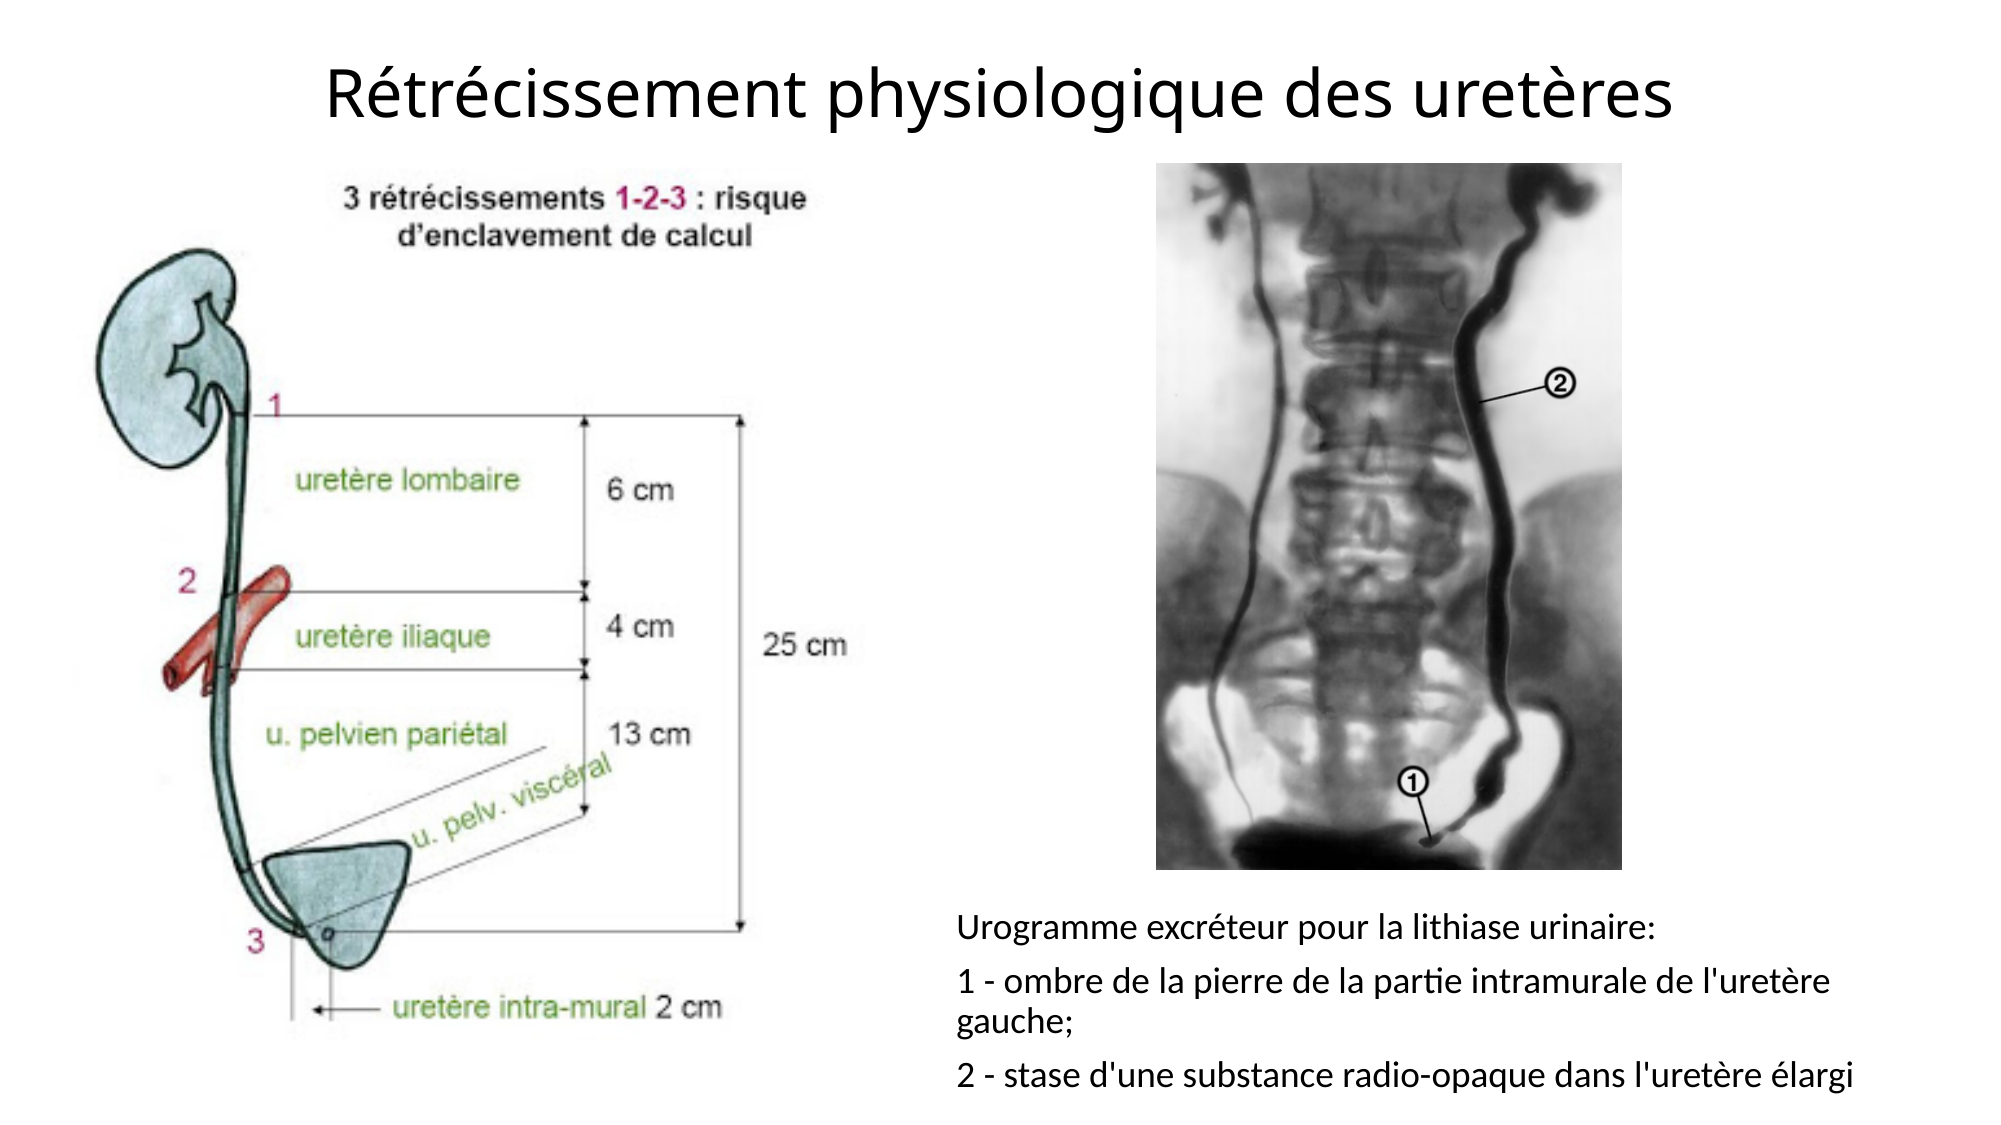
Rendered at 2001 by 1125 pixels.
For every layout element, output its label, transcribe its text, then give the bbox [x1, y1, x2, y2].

title Rétrécissement physiologique des uretères [137, 28, 1863, 164]
picture [67, 148, 916, 1053]
picture [1156, 163, 1622, 870]
list Urogramme excréteur pour la lithiase urinaire: 1 - ombre de la pierre de la partie intramurale de l'uretère gauche; 2 - stase d'une substance radio-opaque dans l'uretère élargi [941, 900, 1943, 1105]
